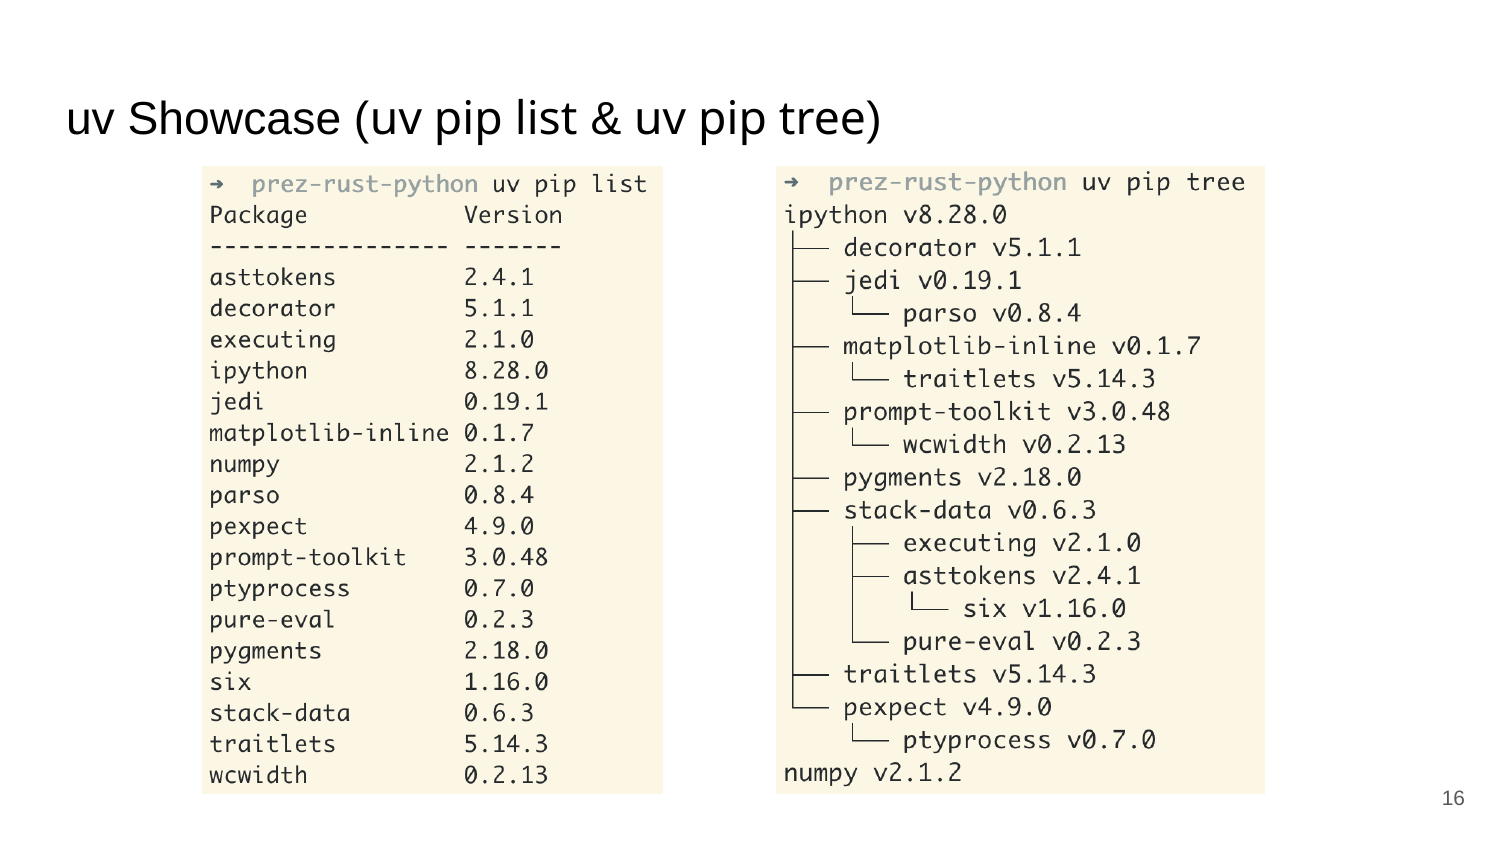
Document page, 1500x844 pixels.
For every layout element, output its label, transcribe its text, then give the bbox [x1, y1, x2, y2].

slide_number ‹#› [1389, 764, 1480, 830]
title uv Showcase (uv pip list & uv pip tree) [51, 72, 1449, 167]
picture [201, 166, 663, 794]
picture [776, 166, 1266, 794]
